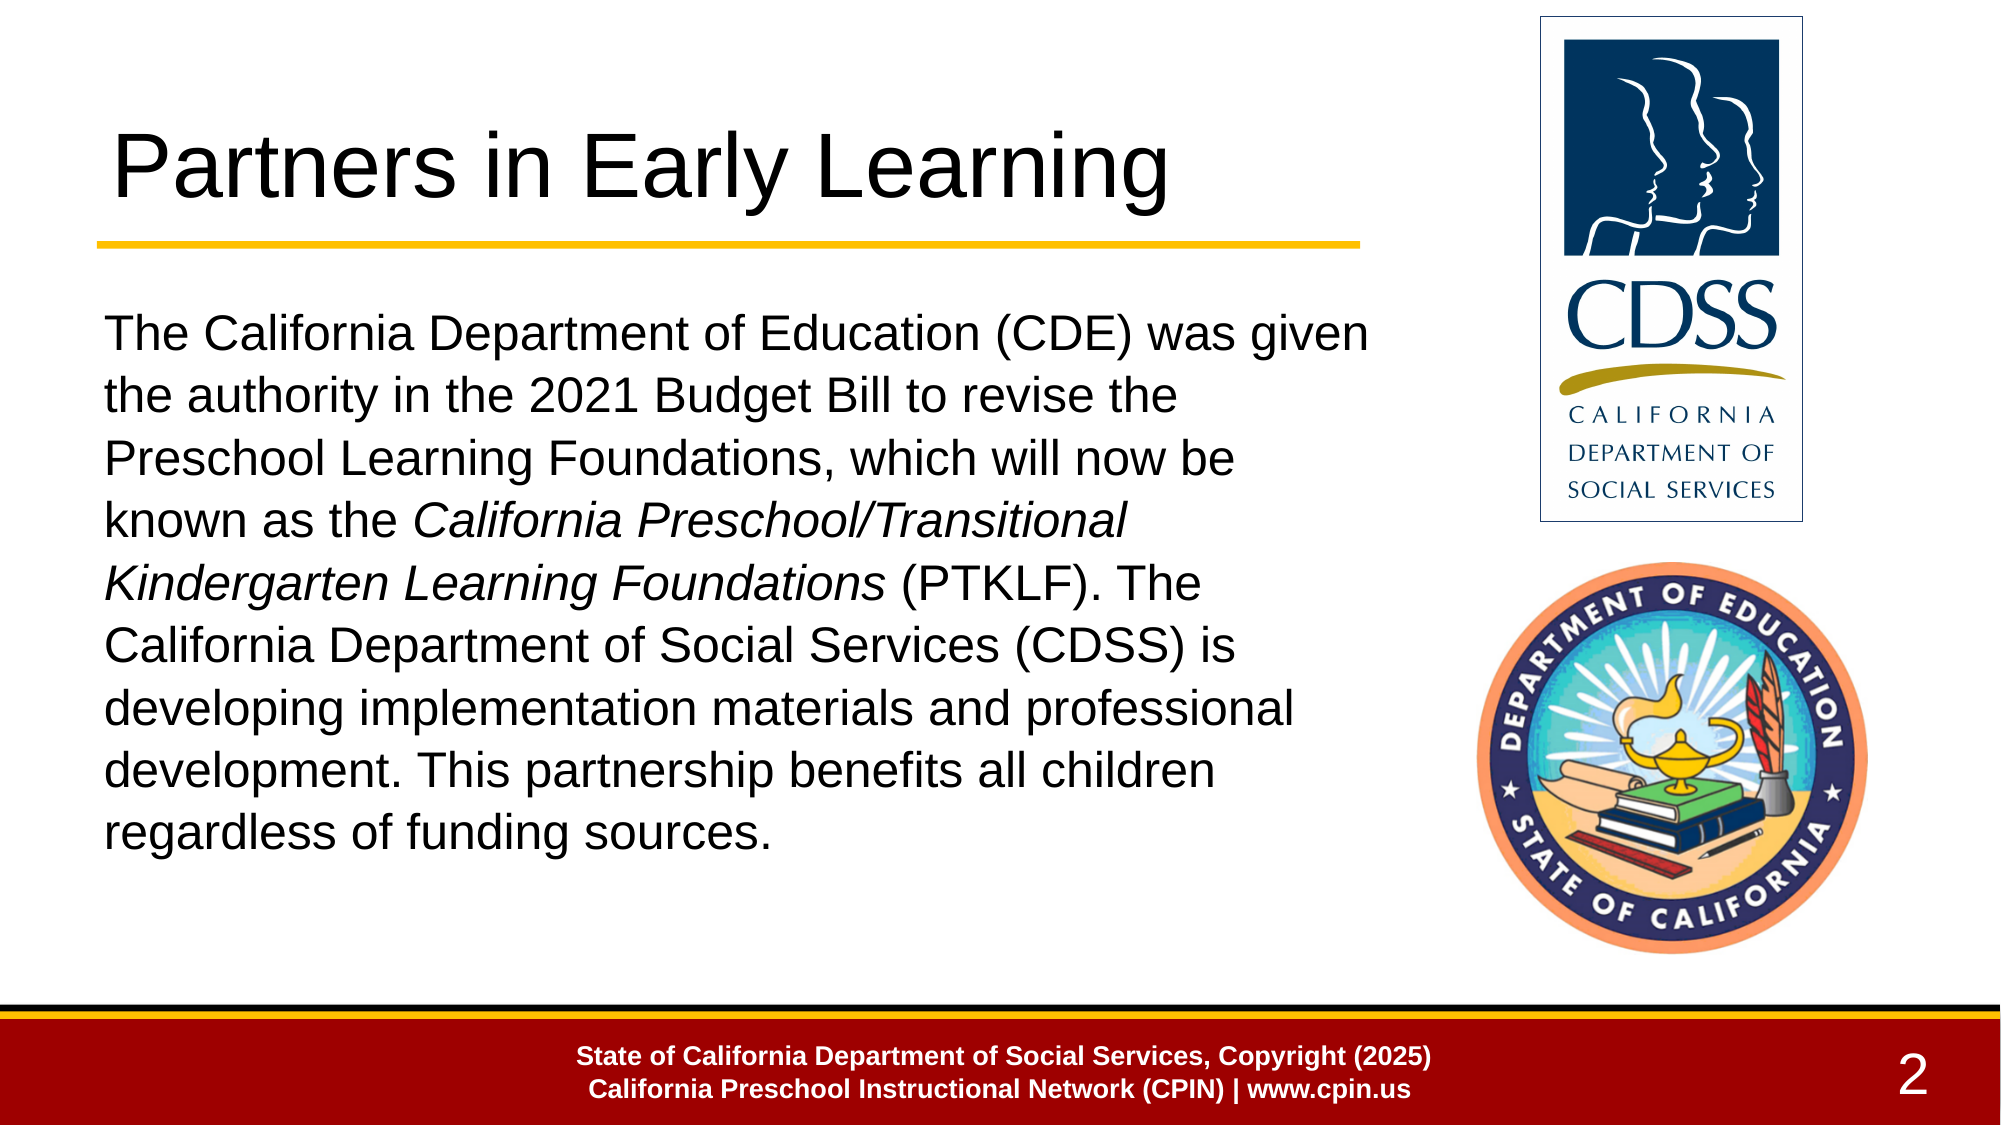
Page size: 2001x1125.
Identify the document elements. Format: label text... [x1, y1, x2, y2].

list The California Department of Education (CDE) was given the authority in the 2021 Budget Bill to revise the Preschool Learning Foundations, which will now be known as the California Preschool/Transitional Kindergarten Learning Foundations (PTKLF). The California Department of Social Services (CDSS) is developing implementation materials and professional development. This partnership benefits all children regardless of funding sources. [88, 223, 1389, 934]
title Partners in Early Learning [96, 0, 1361, 223]
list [1475, 562, 1868, 955]
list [1540, 16, 1803, 523]
